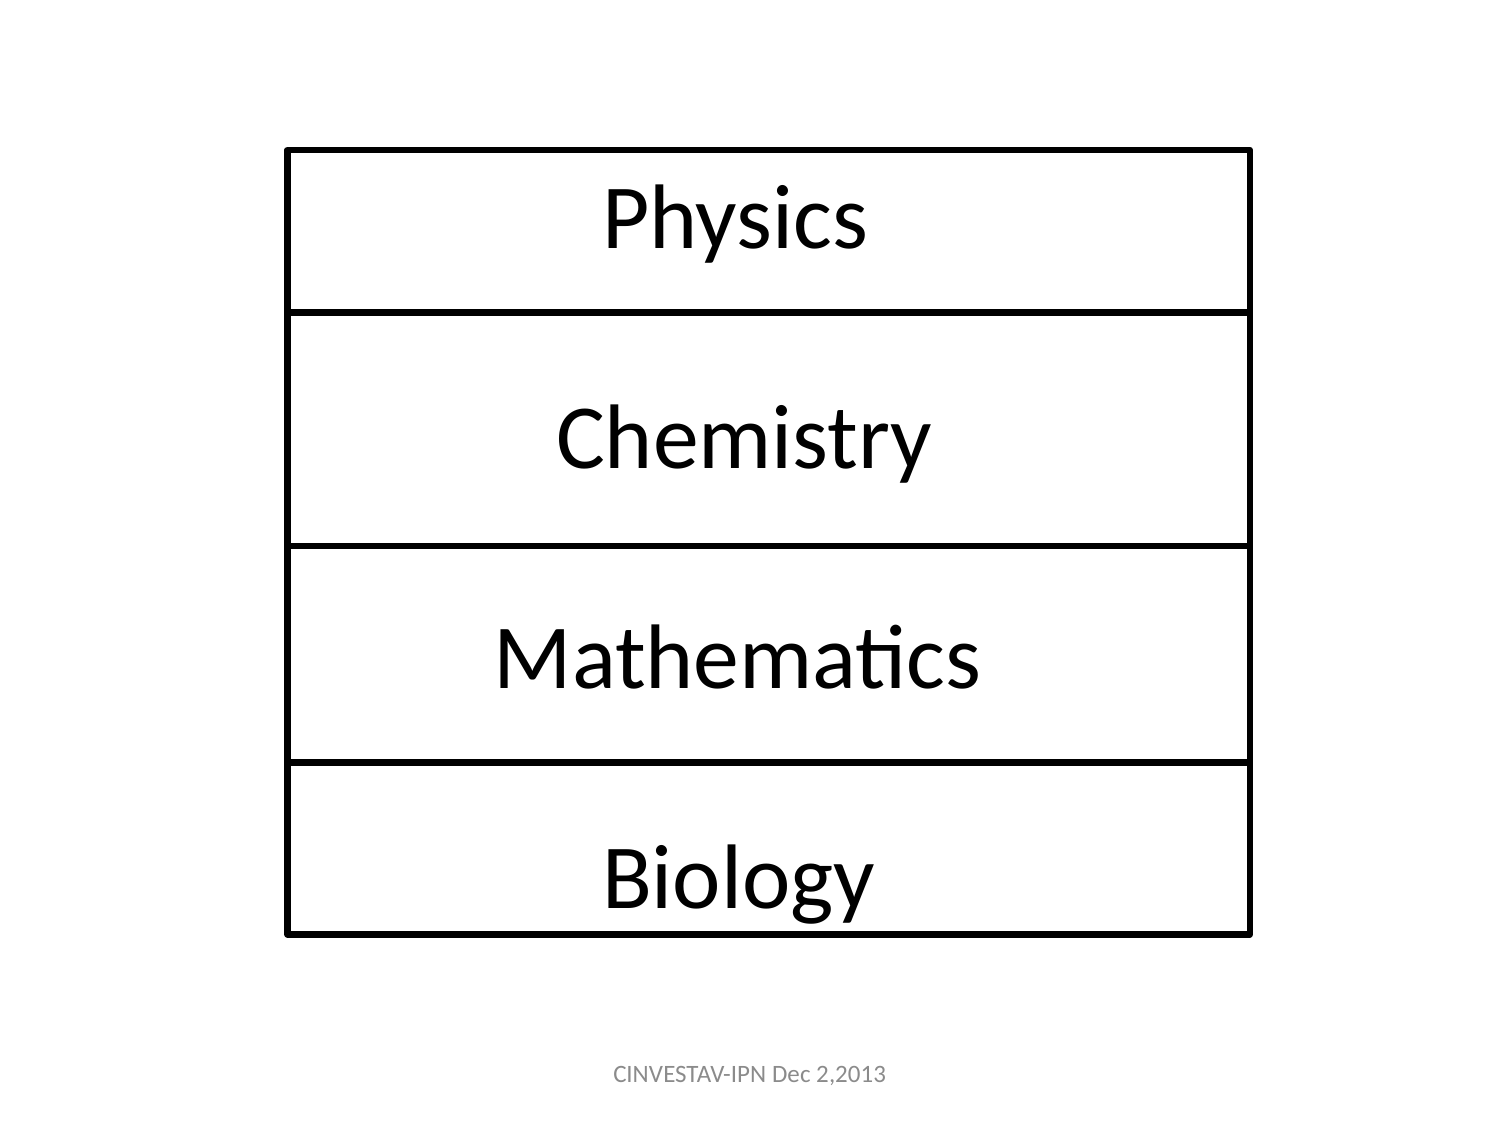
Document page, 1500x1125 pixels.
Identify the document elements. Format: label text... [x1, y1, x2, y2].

text_box Physics Chemistry Mathematics Biology [287, 149, 1250, 309]
footer CINVESTAV-IPN Dec 2,2013 [512, 1042, 988, 1103]
text_box Physics Chemistry Mathematics Biology [287, 768, 1250, 935]
text_box Physics Chemistry Mathematics Biology [287, 551, 1250, 759]
text_box Physics Chemistry Mathematics Biology [287, 318, 1250, 543]
